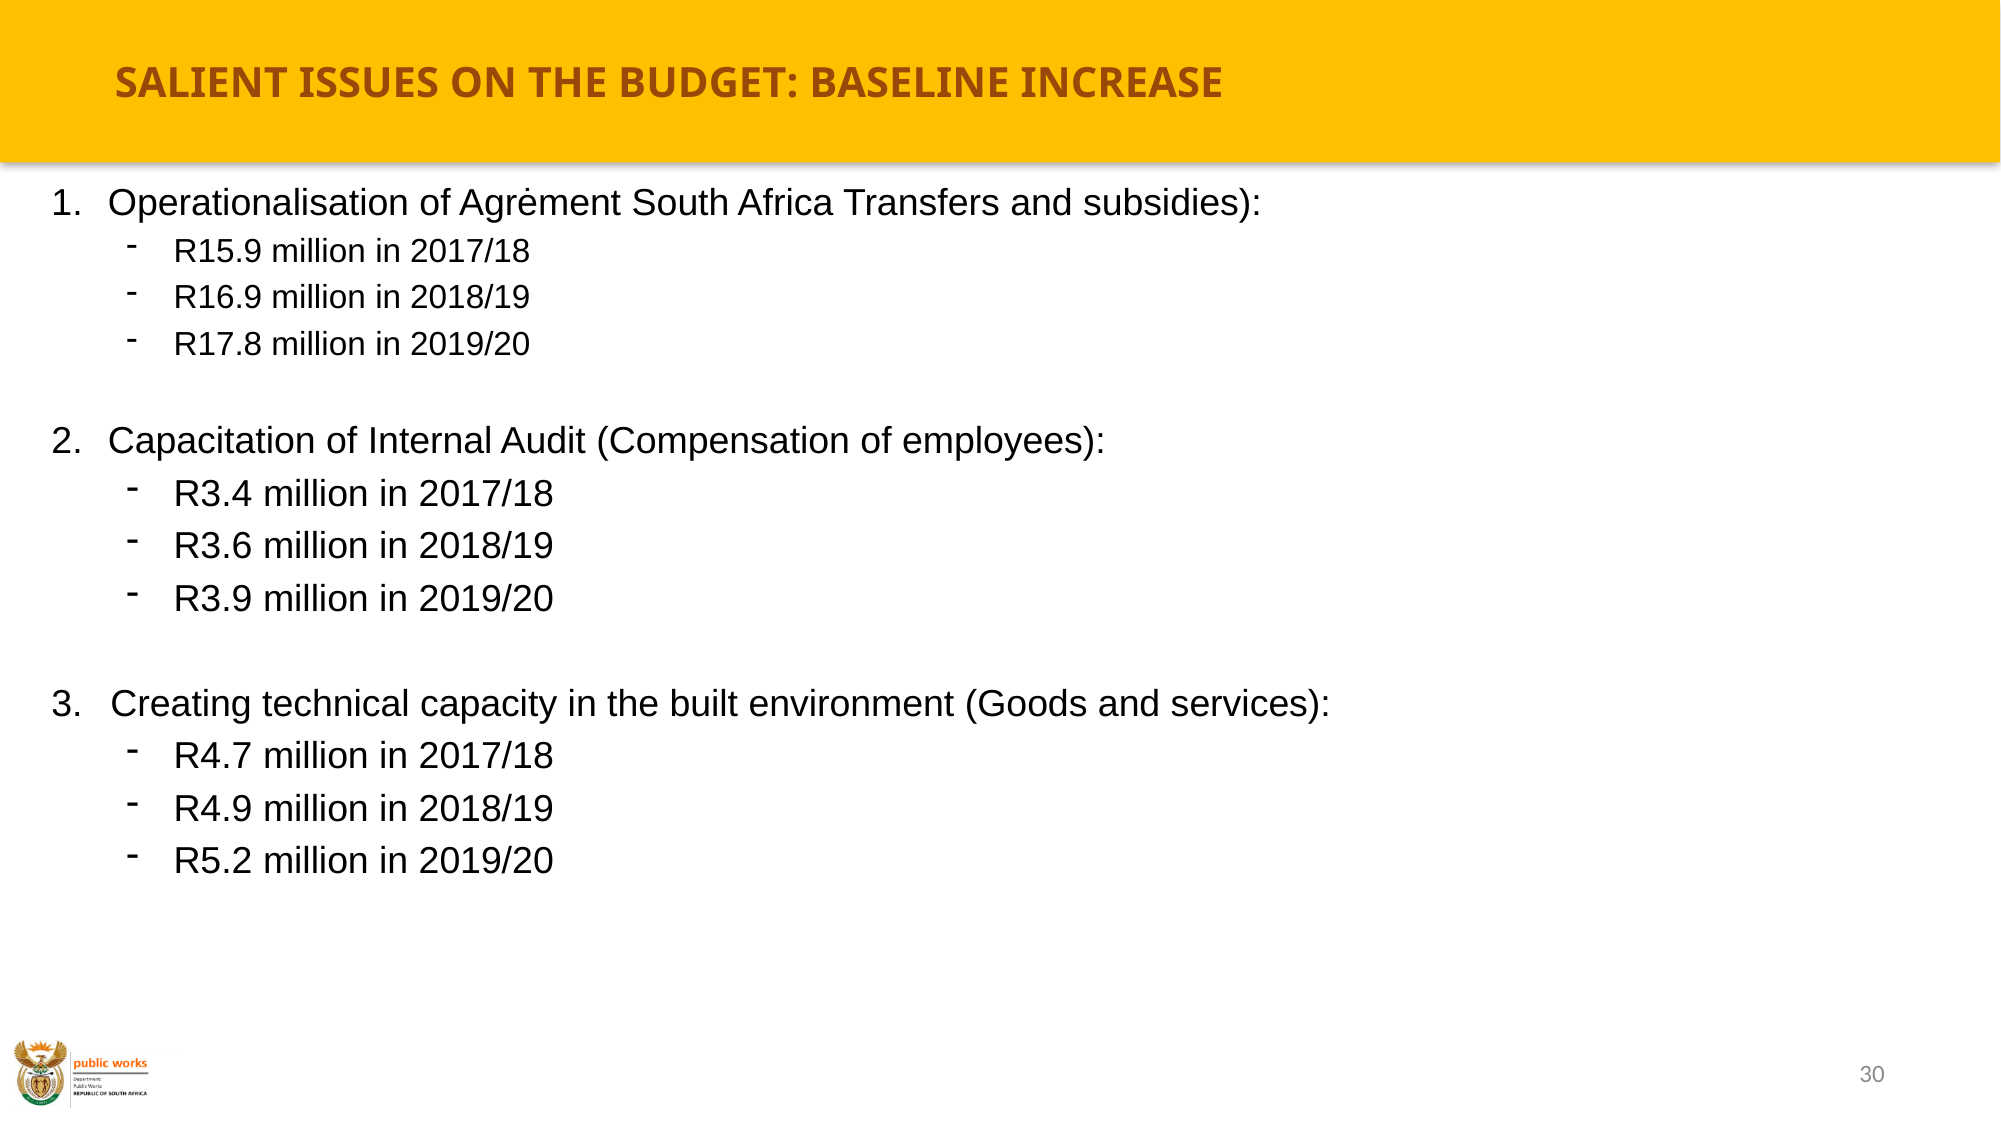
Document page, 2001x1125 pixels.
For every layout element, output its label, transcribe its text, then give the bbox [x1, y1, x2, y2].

text_box Operationalisation of Agrėment South Africa Transfers and subsidies): R15.9 million in 2017/18 R16.9 million in 2018/19 R17.8 million in 2019/20 Capacitation of Internal Audit (Compensation of employees): R3.4 million in 2017/18 R3.6 million in 2018/19 R3.9 million in 2019/20 3. Creating technical capacity in the built environment (Goods and services): R4.7 million in 2017/18 R4.9 million in 2018/19 R5.2 million in 2019/20 [36, 170, 1834, 942]
slide_number 30 [1433, 1042, 1900, 1103]
title SALIENT ISSUES ON THE BUDGET: BASELINE INCREASE [99, 0, 1900, 163]
picture [14, 1040, 181, 1109]
